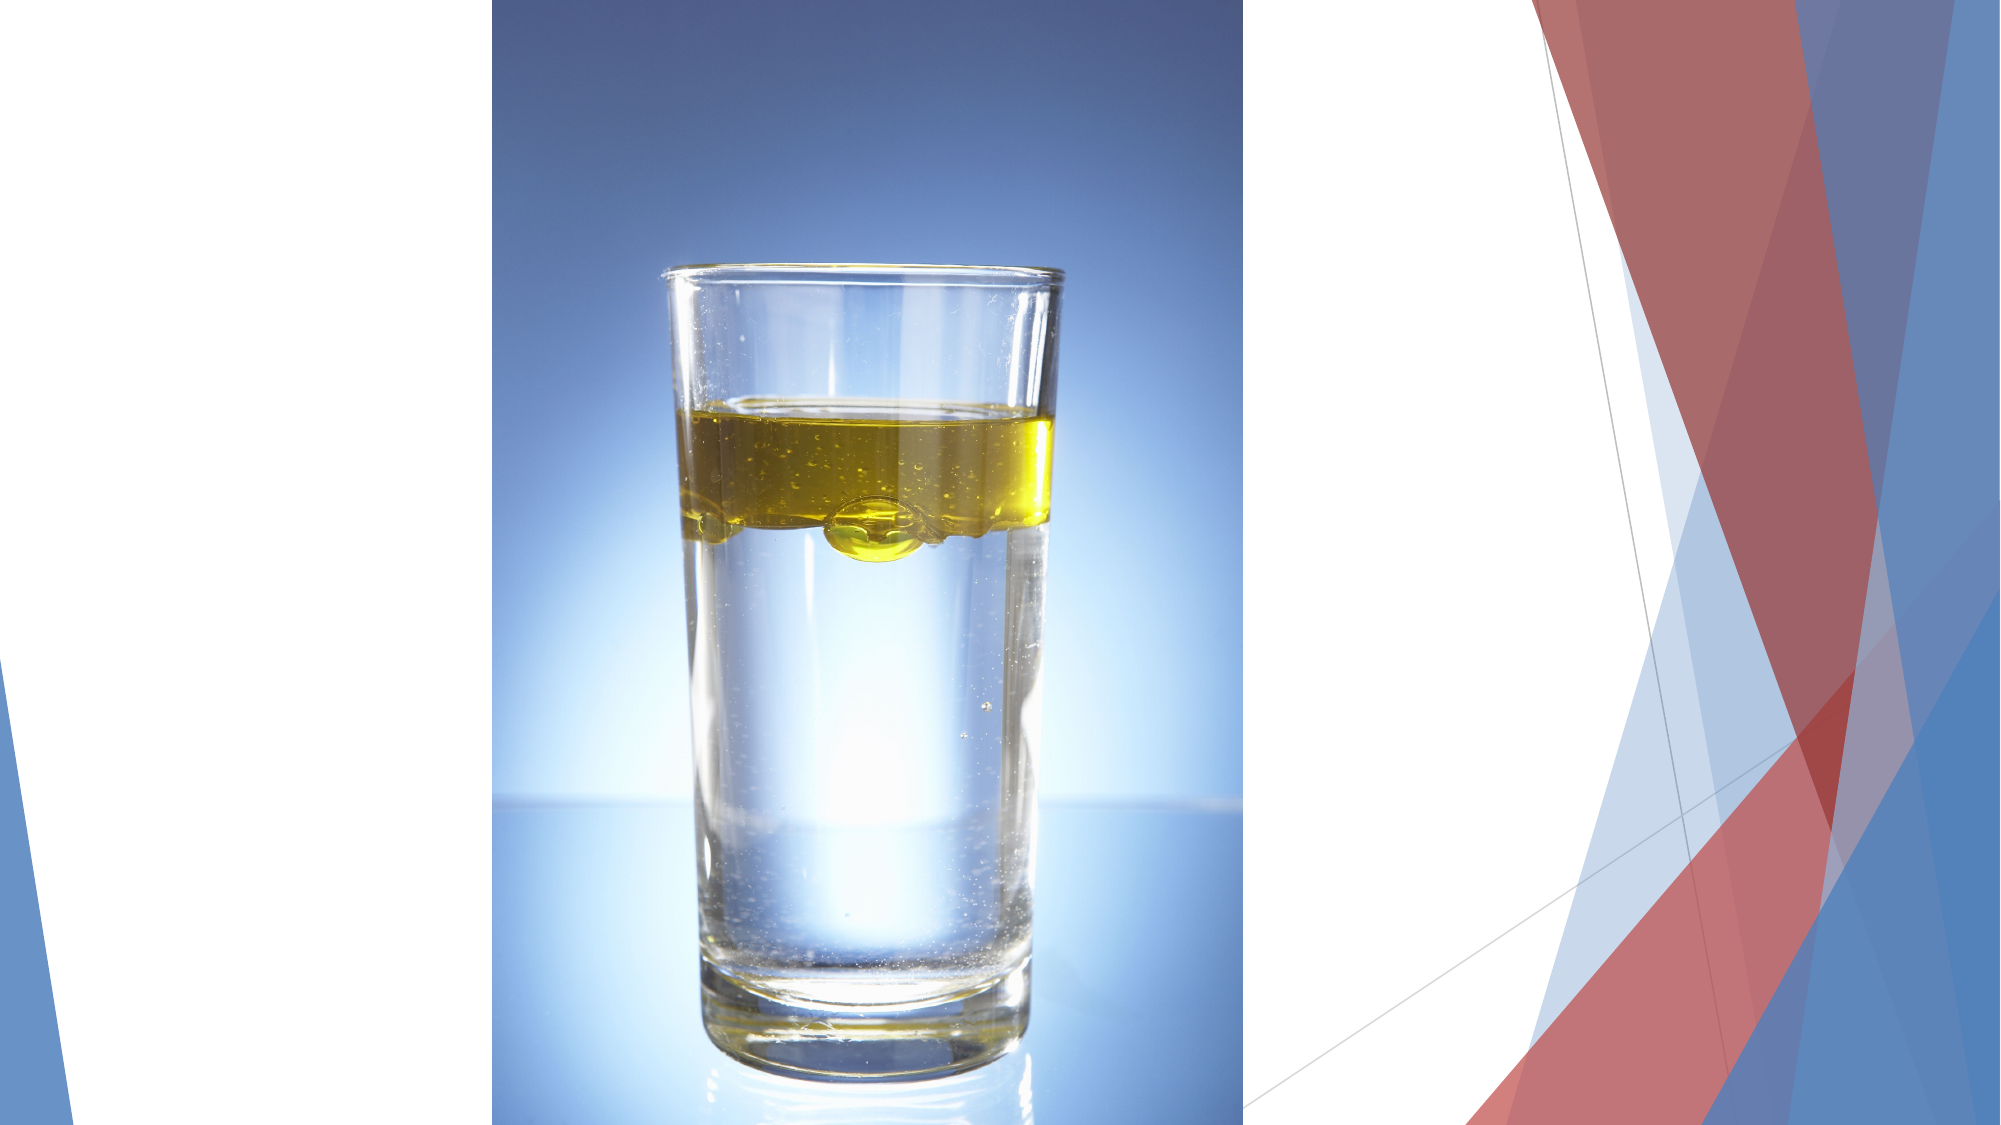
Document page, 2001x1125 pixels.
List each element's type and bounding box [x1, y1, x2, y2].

picture [492, 0, 1243, 1125]
